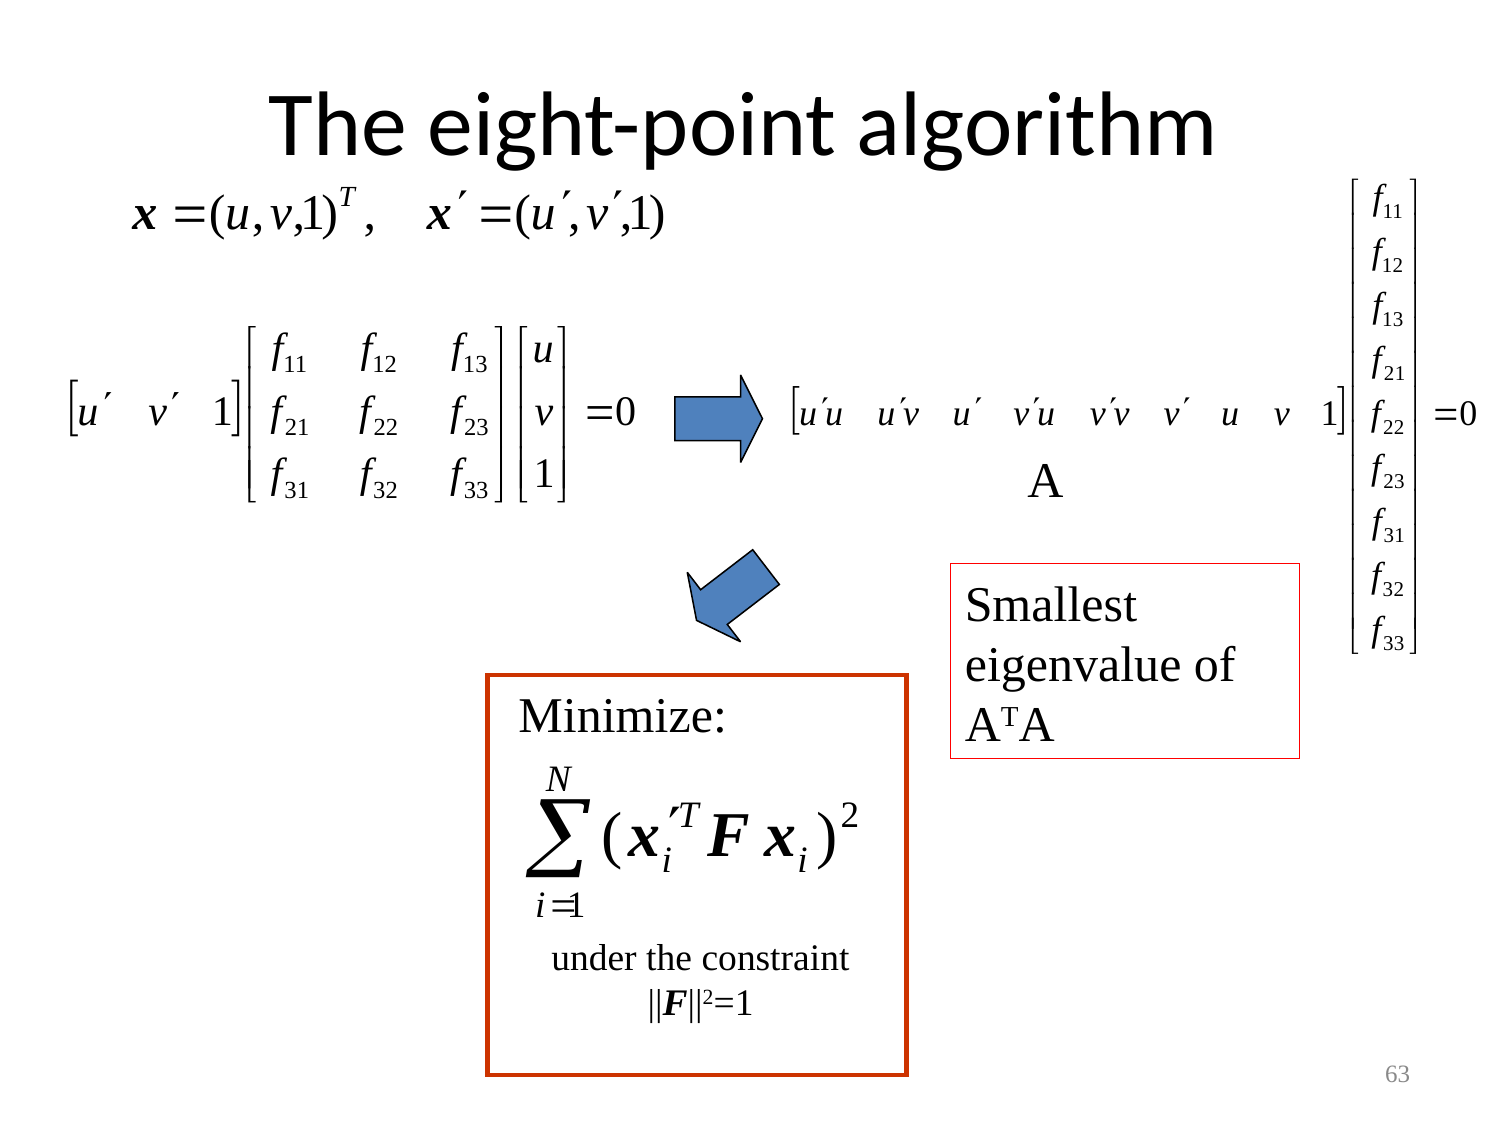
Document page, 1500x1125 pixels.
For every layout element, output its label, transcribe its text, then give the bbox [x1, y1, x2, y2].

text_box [120, 174, 676, 251]
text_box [785, 169, 1483, 663]
slide_number 63 [1074, 1042, 1425, 1103]
text_box [674, 374, 763, 463]
title The eight-point algorithm [68, 24, 1419, 213]
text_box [487, 674, 907, 1076]
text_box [62, 316, 644, 513]
text_box [687, 549, 780, 642]
text_box Smallest eigenvalue of ATA [950, 671, 1300, 759]
